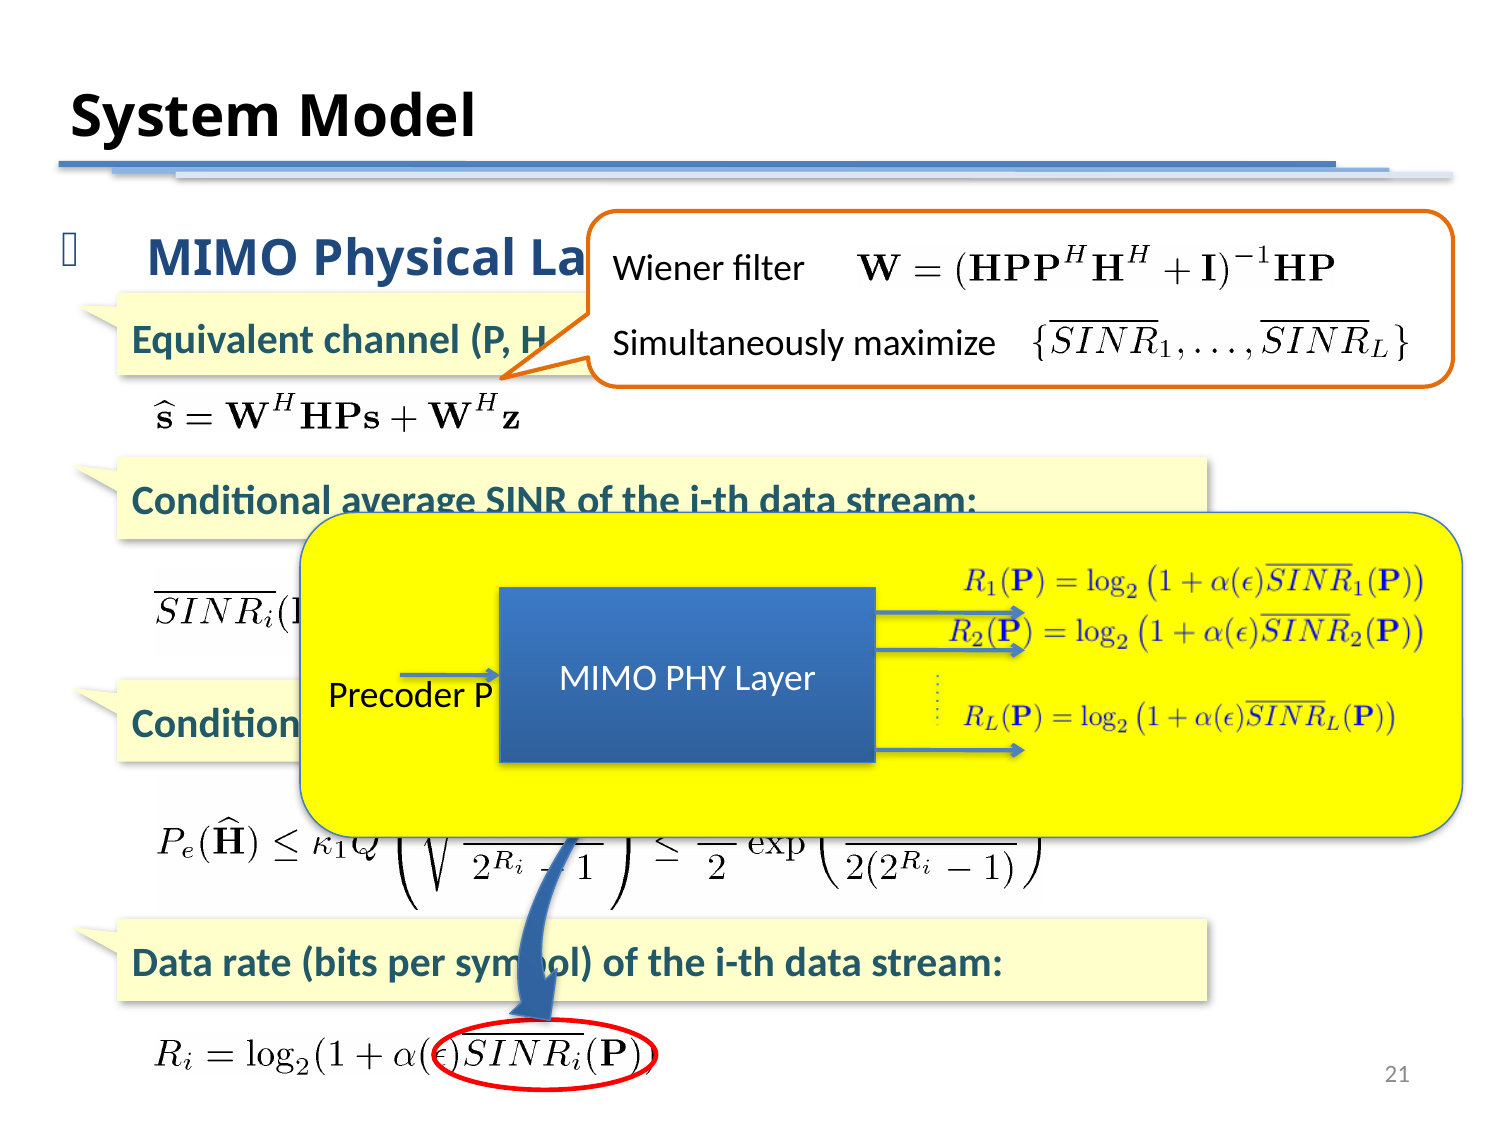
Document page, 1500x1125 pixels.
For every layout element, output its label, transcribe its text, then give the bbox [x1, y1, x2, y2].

text_box MIMO Physical Layer Model [46, 187, 1465, 1079]
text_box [152, 1028, 656, 1079]
text_box Conditional average SINR of the i-th data stream: [68, 454, 1210, 542]
text_box Equivalent channel (P, H, W) for the L data stream: [74, 290, 582, 378]
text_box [152, 562, 294, 661]
text_box Data rate (bits per symbol) of the i-th data stream: [68, 916, 520, 1003]
text_box [468, 1019, 526, 1027]
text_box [154, 773, 1044, 916]
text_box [299, 512, 1463, 838]
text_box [58, 70, 1454, 176]
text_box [587, 210, 1454, 387]
text_box Conditional symbol error probability for QAM constellation: [68, 677, 293, 764]
slide_number 21 [1074, 1079, 1425, 1103]
text_box [509, 924, 558, 1022]
text_box [487, 1087, 602, 1092]
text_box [152, 388, 522, 441]
text_box [554, 1017, 622, 1027]
text_box Data rate (bits per symbol) of the i-th data stream: [547, 916, 1210, 1003]
